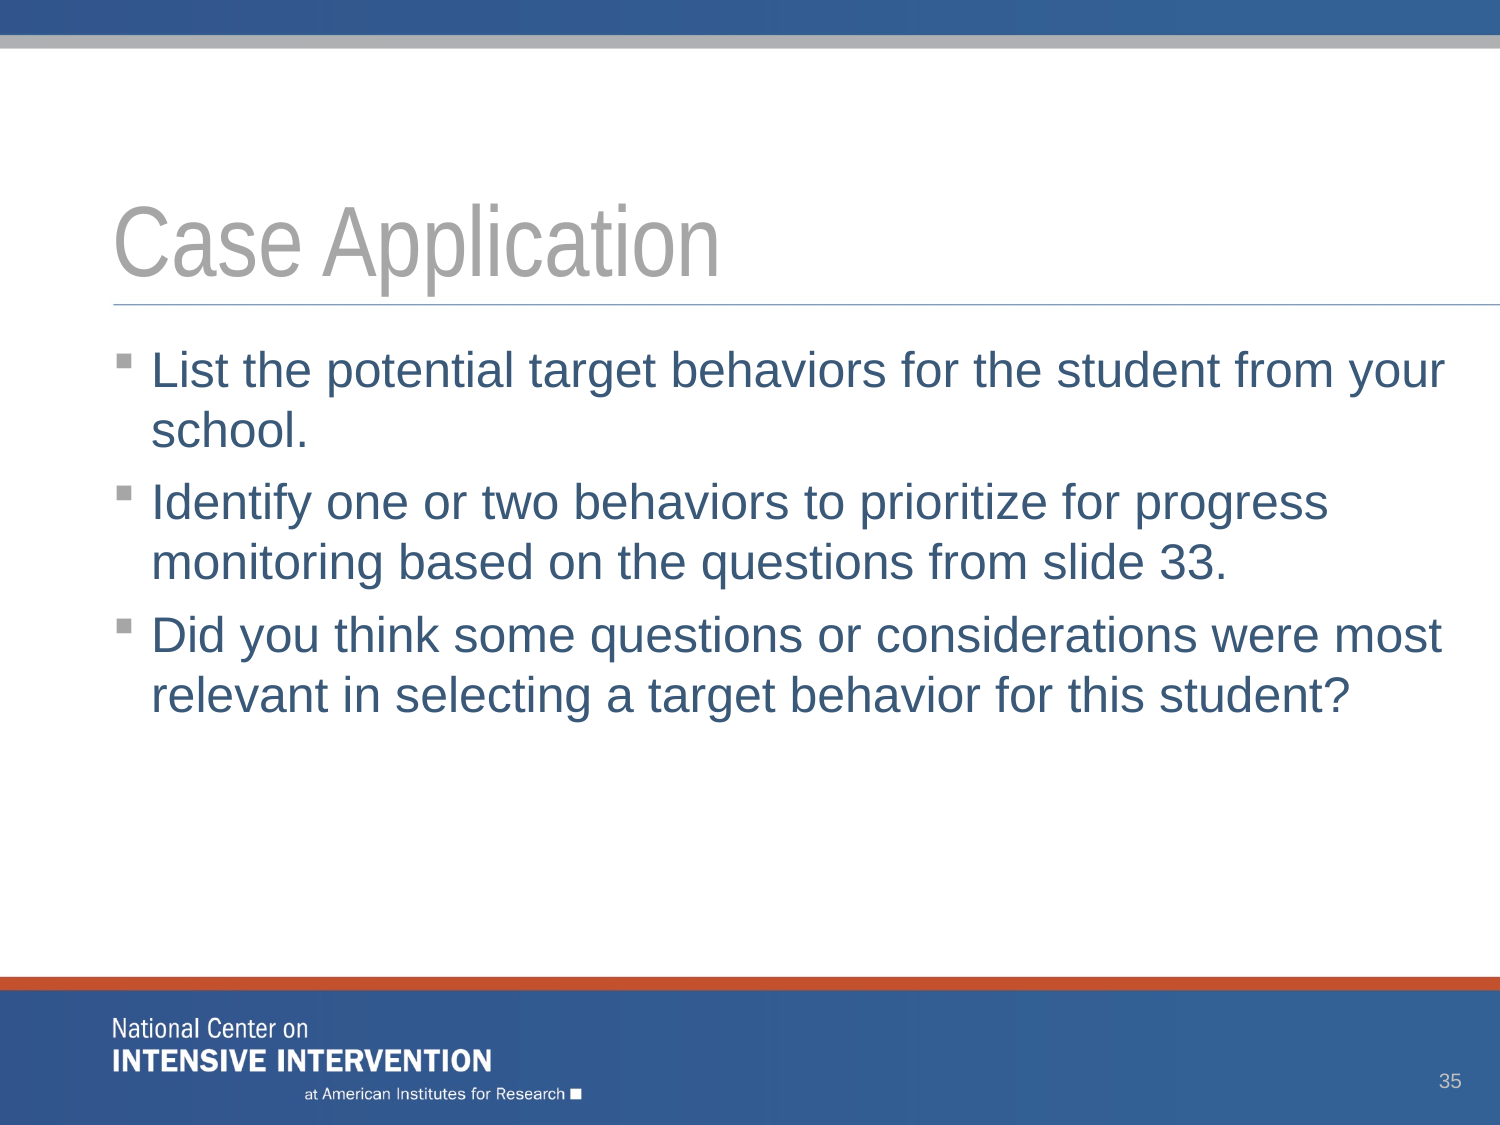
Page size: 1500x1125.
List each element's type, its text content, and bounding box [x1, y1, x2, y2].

slide_number 35 [1436, 1067, 1462, 1093]
title Case Application [112, 51, 1463, 297]
list List the potential target behaviors for the student from your school. Identify one or two behaviors to prioritize for progress monitoring based on the questions from slide 33. Did you think some questions or considerations were most relevant in selecting a target behavior for this student? [112, 336, 1463, 970]
picture [0, 0, 1500, 1125]
